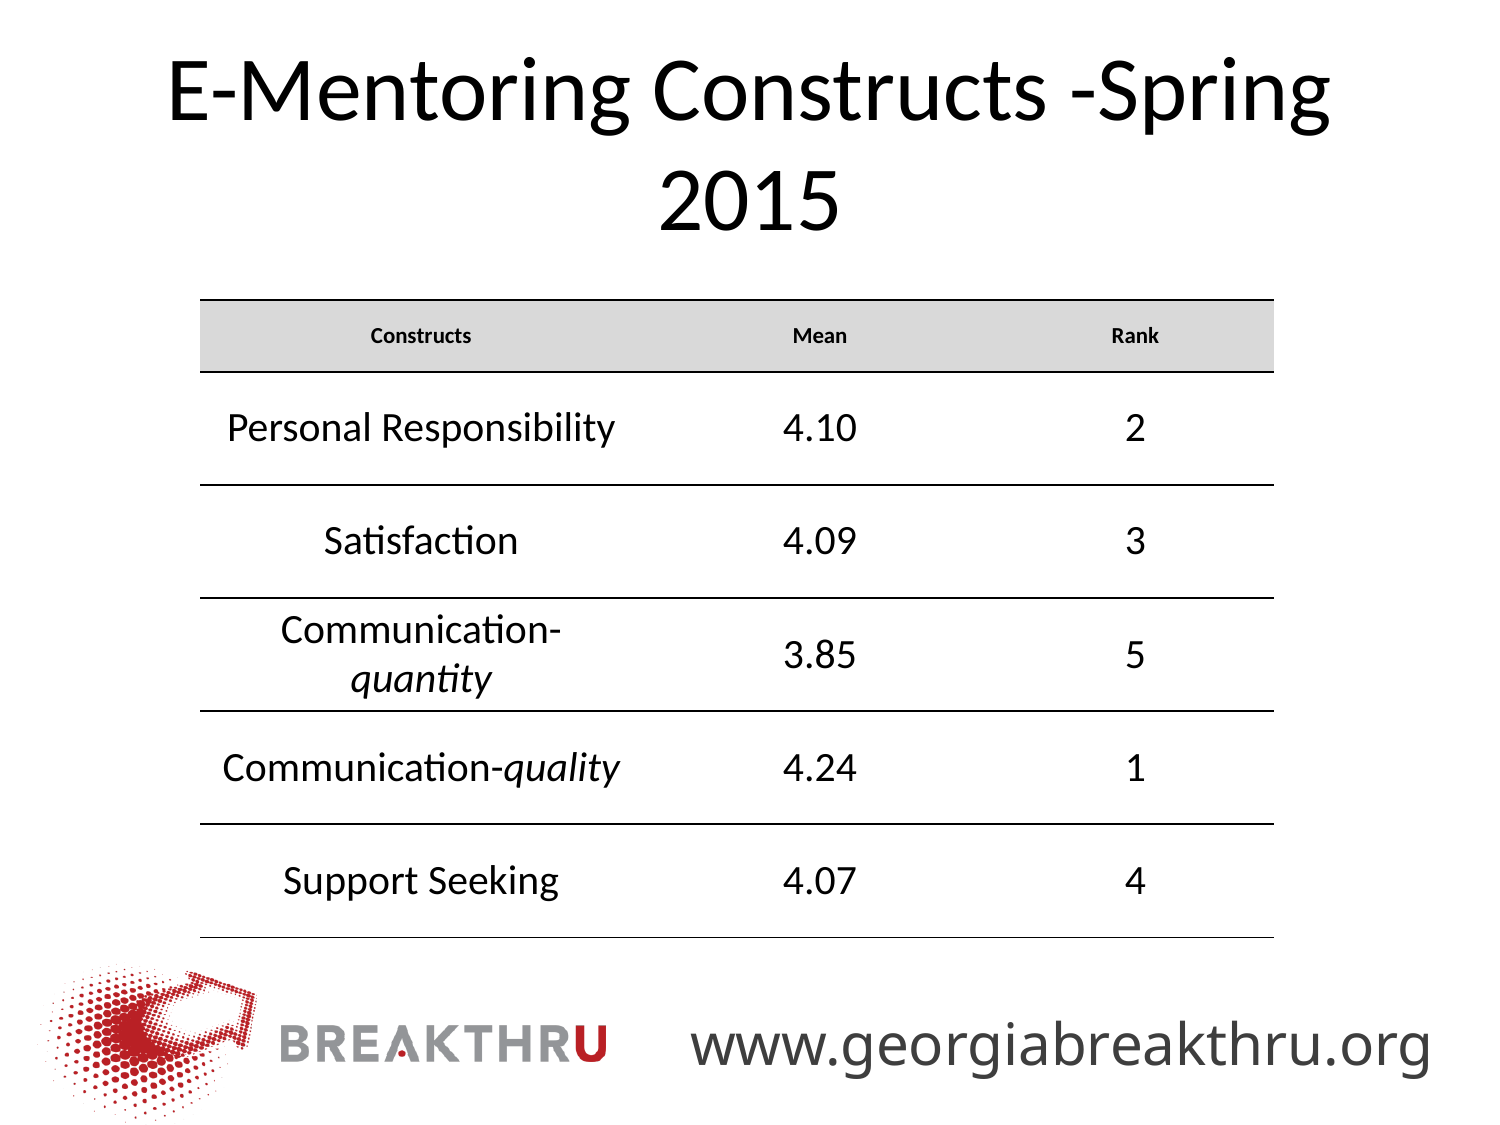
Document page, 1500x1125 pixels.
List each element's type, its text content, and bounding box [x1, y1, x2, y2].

table_cell 2 [997, 373, 1274, 484]
footer www.georgiabreakthru.org [675, 999, 1475, 1060]
table_cell 5 [997, 599, 1274, 710]
title E-Mentoring Constructs -Spring 2015 [75, 45, 1425, 233]
table_header Constructs [200, 301, 643, 371]
table_cell Support Seeking [200, 825, 643, 937]
table_cell 4.10 [643, 373, 997, 484]
table_cell 4.24 [643, 712, 997, 823]
table_cell 4 [997, 825, 1274, 937]
picture [37, 962, 606, 1125]
table_cell 1 [997, 712, 1274, 823]
table_cell Communication-quantity [200, 599, 643, 710]
table_cell 3.85 [643, 599, 997, 710]
table_header Rank [997, 301, 1274, 371]
table_cell 3 [997, 486, 1274, 597]
table_cell Personal Responsibility [200, 373, 643, 484]
table_cell Satisfaction [200, 486, 643, 597]
table_cell 4.09 [643, 486, 997, 597]
table_header Mean [643, 301, 997, 371]
table_cell 4.07 [643, 825, 997, 937]
table_cell Communication-quality [200, 712, 643, 823]
